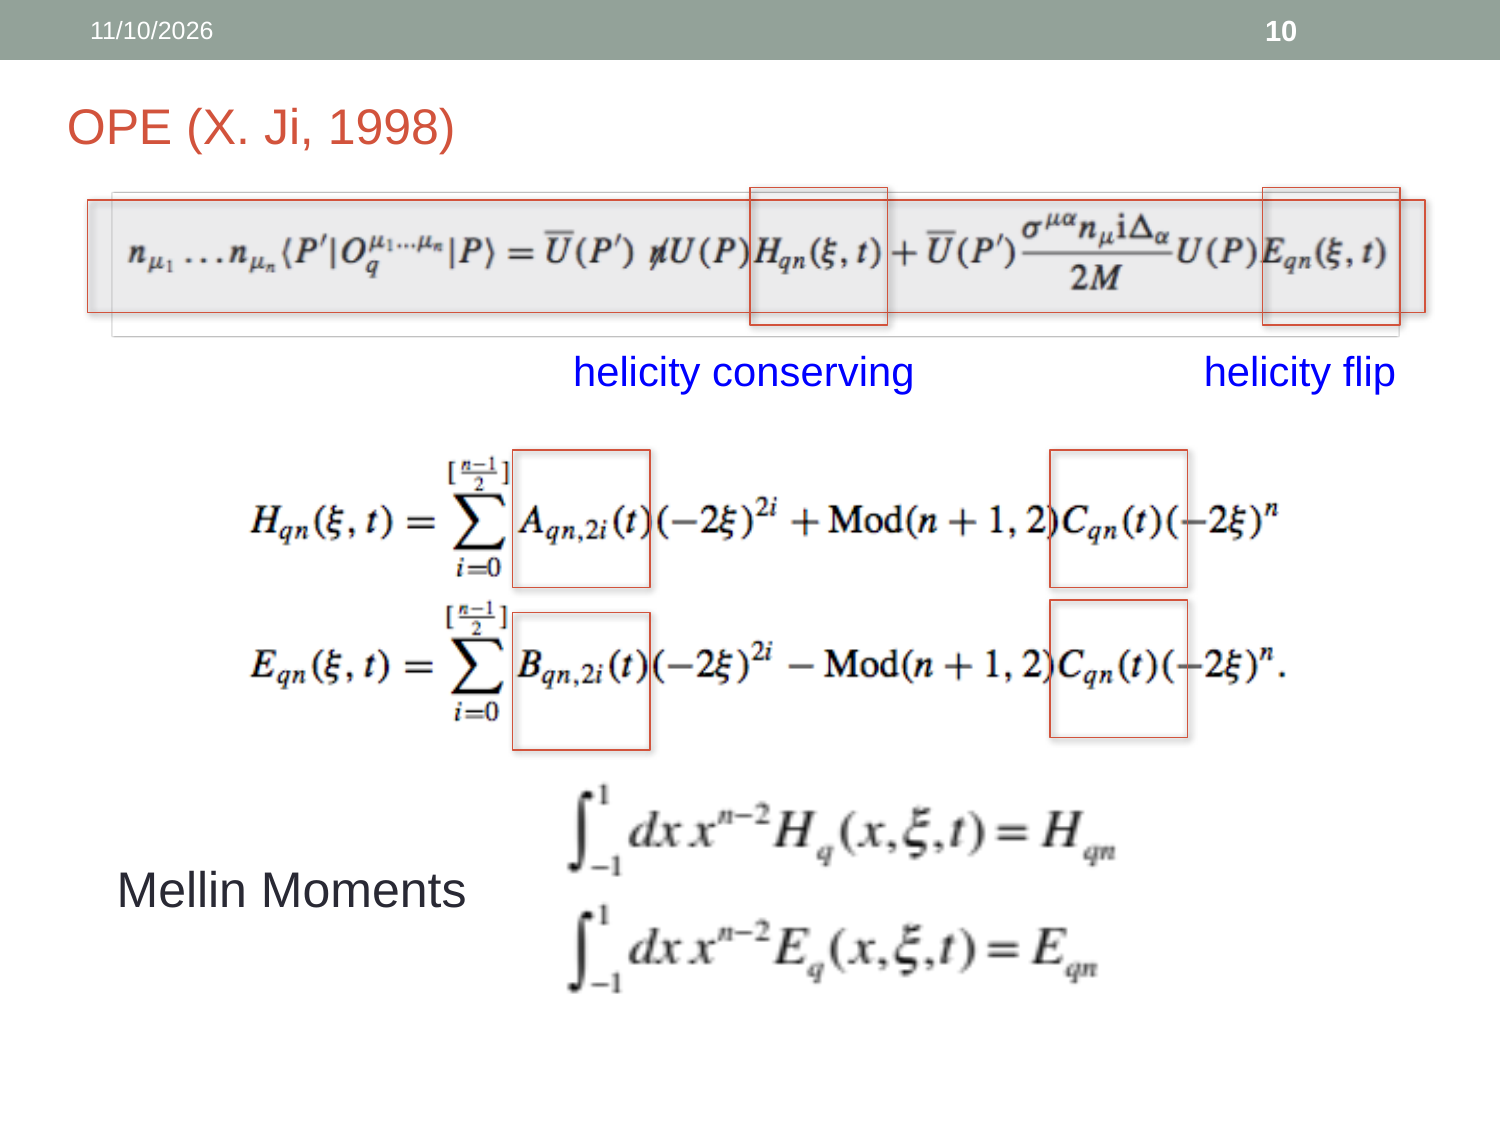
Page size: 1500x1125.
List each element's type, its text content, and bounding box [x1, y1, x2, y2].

picture [87, 0, 1426, 1125]
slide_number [75, 3, 84, 57]
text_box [562, 772, 1119, 1001]
text_box OPE (X. Ji, 1998) [52, 87, 84, 163]
